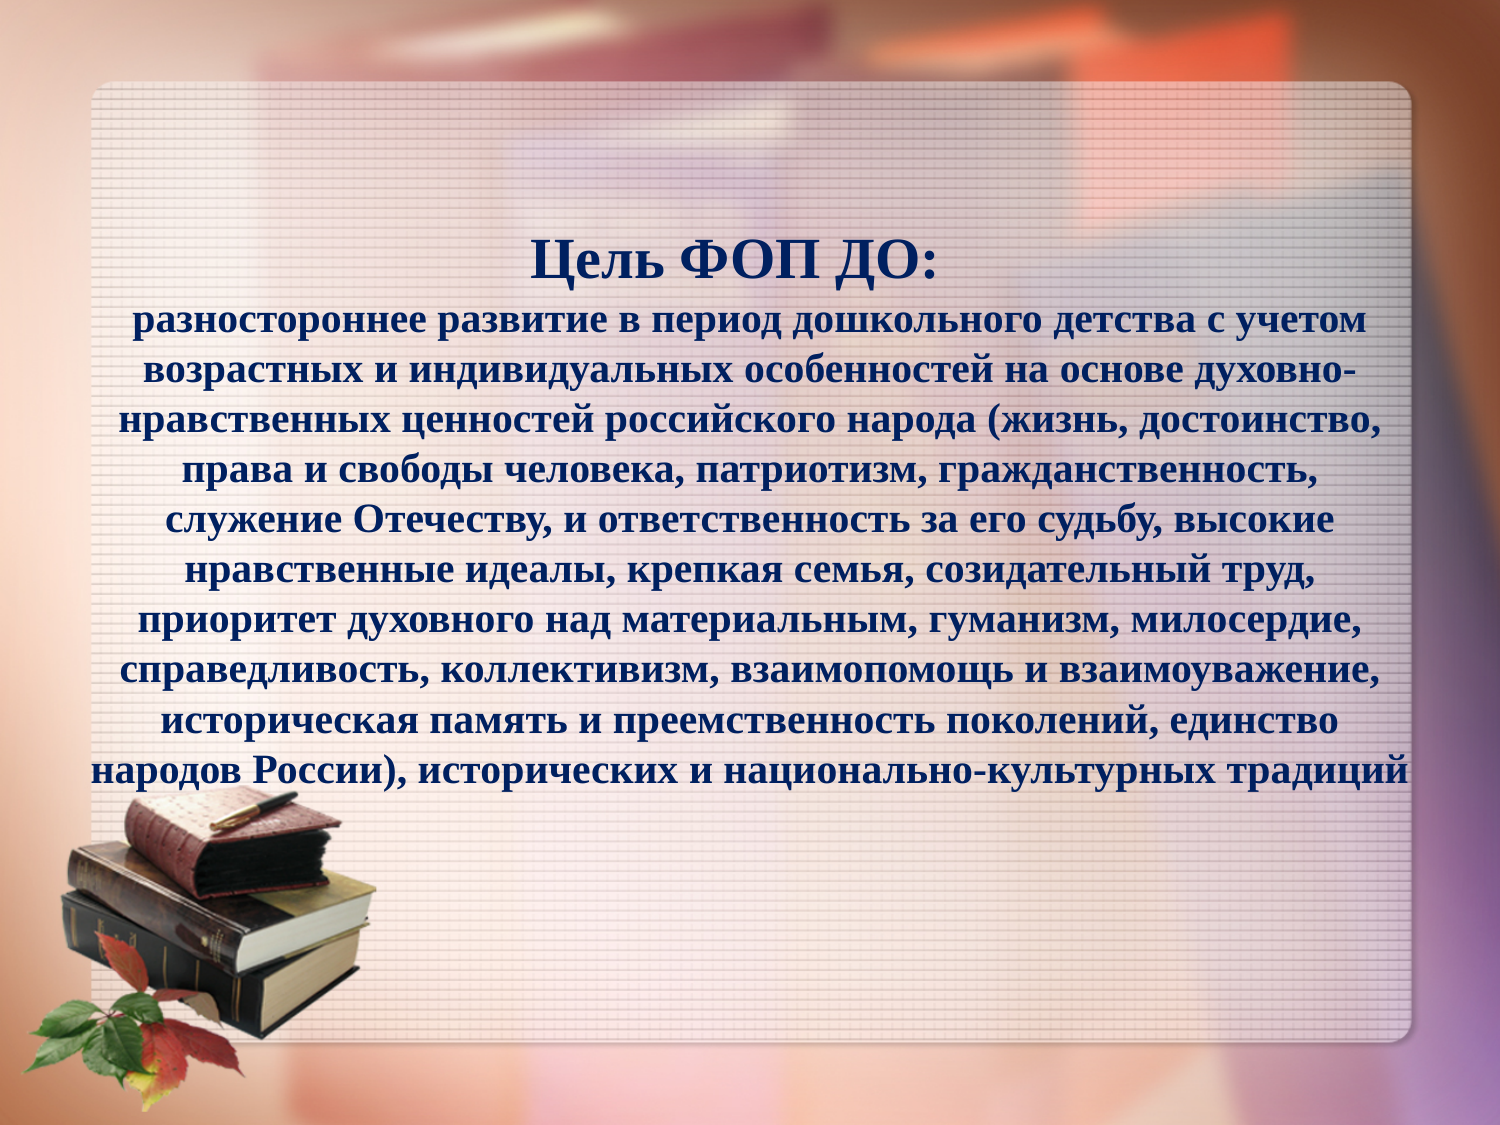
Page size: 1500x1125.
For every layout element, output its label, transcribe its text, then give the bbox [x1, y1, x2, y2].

title Цель ФОП ДО: разностороннее развитие в период дошкольного детства с учетом возрастных и индивидуальных особенностей на основе духовно-нравственных ценностей российского народа (жизнь, достоинство, права и свободы человека, патриотизм, гражданственность, служение Отечеству, и ответственность за его судьбу, высокие нравственные идеалы, крепкая семья, созидательный труд, приоритет духовного над материальным, гуманизм, милосердие, справедливость, коллективизм, взаимопомощь и взаимоуважение, историческая память и преемственность поколений, единство народов России), исторических и национально-культурных традиций [75, 75, 1425, 1038]
picture [0, 0, 1500, 1125]
